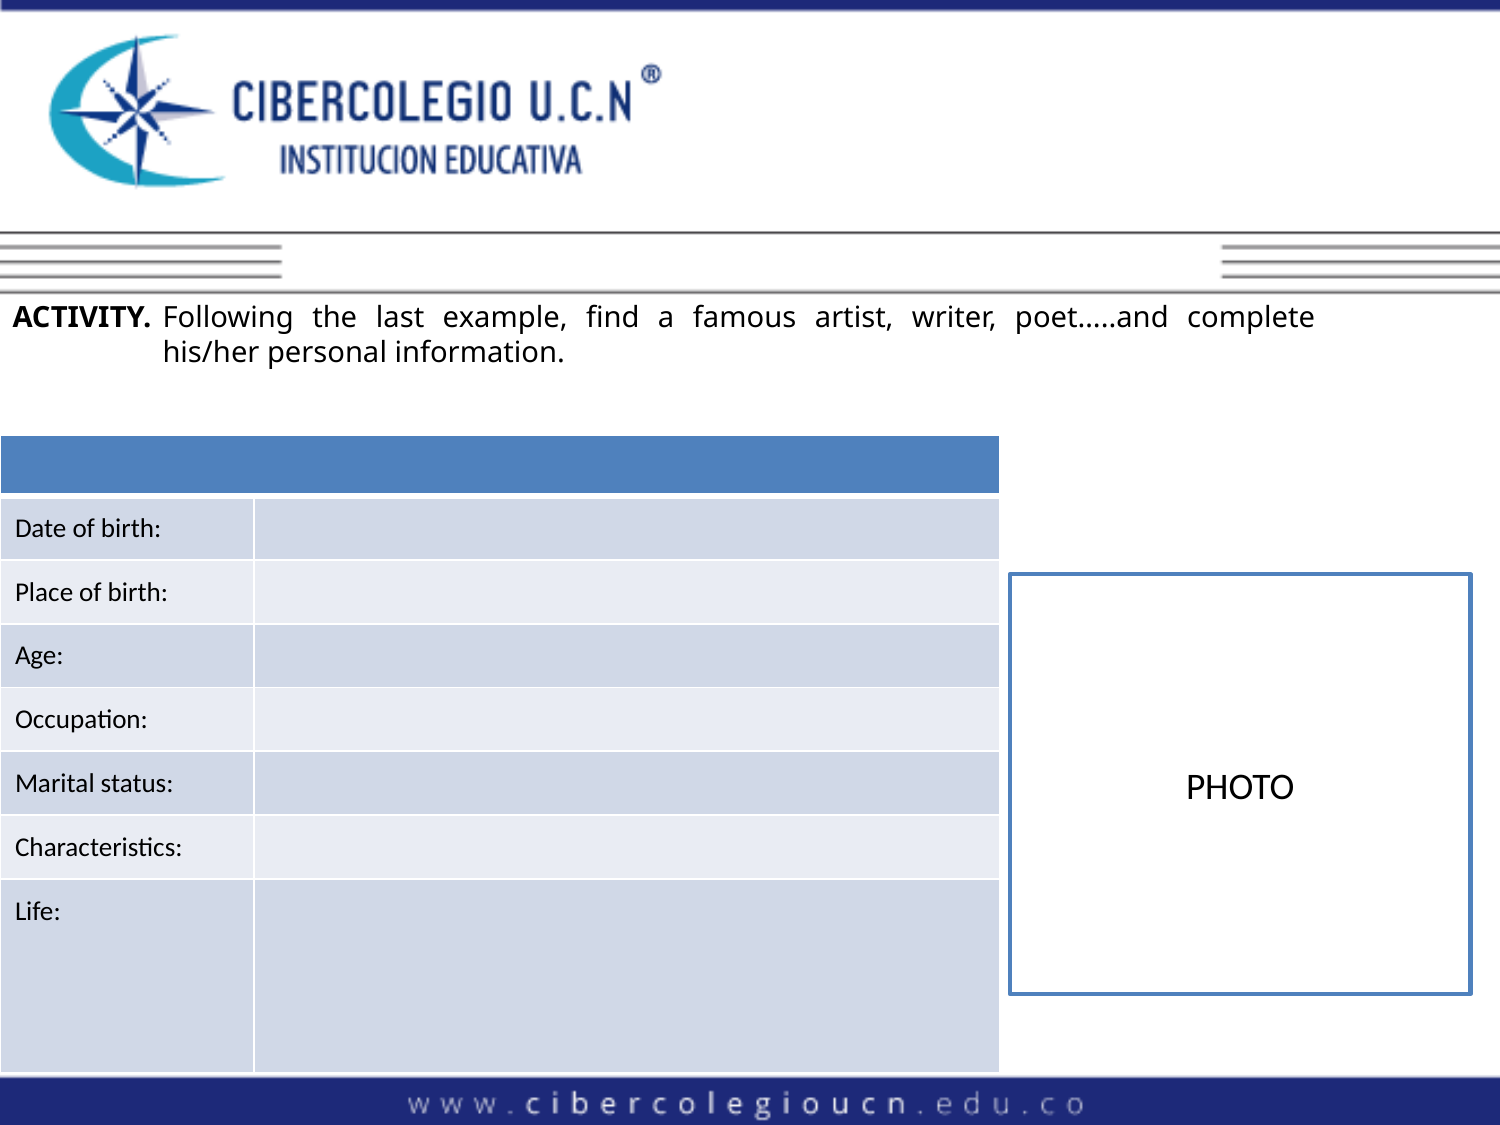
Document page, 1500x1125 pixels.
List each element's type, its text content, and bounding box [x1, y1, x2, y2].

table_cell Occupation: [1, 688, 253, 750]
table_cell Age: [1, 625, 253, 687]
table_cell [255, 625, 999, 687]
table_cell [255, 816, 999, 878]
text_box ACTIVITY. Following the last example, find a famous artist, writer, poet…..and complete his/her personal information. [0, 290, 1498, 446]
table_cell [255, 752, 999, 814]
table_cell Characteristics: [1, 816, 253, 878]
table_cell [255, 880, 999, 1072]
table_cell [255, 499, 999, 559]
table_cell Date of birth: [1, 499, 253, 559]
table_cell Place of birth: [1, 561, 253, 623]
table_header [1, 436, 999, 493]
text_box PHOTO [1008, 572, 1473, 996]
table_cell Marital status: [1, 752, 253, 814]
table_cell [255, 561, 999, 623]
table_cell Life: [1, 880, 253, 1072]
table_cell [255, 688, 999, 750]
picture [0, 0, 1500, 1125]
text_box [277, 231, 1219, 290]
